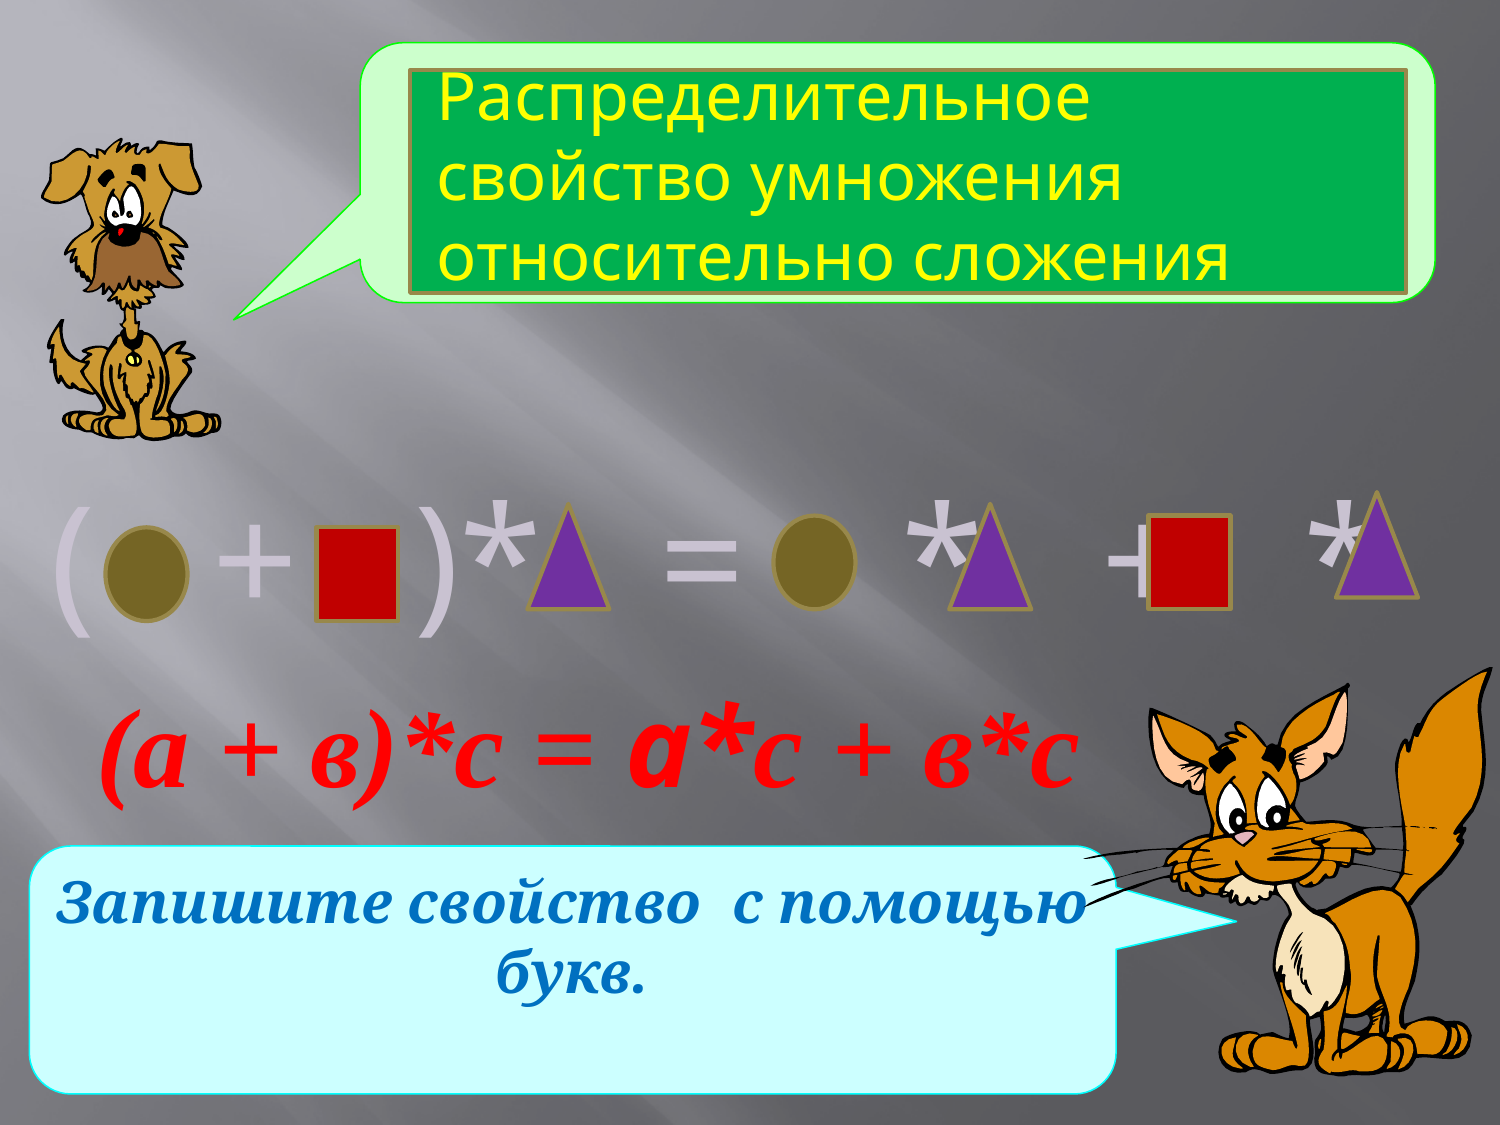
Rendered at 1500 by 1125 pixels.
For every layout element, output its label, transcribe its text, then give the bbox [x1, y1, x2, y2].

picture [40, 125, 223, 442]
text_box ( + )* = * + * [35, 456, 1500, 652]
text_box [103, 525, 190, 624]
picture [1082, 655, 1500, 1080]
text_box [525, 501, 612, 612]
text_box Распределительное свойство умножения относительно сложения [421, 46, 1360, 302]
text_box [1333, 490, 1420, 600]
text_box [947, 501, 1034, 612]
text_box (а + в)*с = а*с + в*c [23, 667, 1082, 818]
text_box [1146, 513, 1233, 611]
text_box Запишите свойство с помощью букв. [29, 845, 1092, 1094]
text_box [771, 513, 858, 612]
text_box Какое свойство умножения записано с помощью геометрических фигур? [267, 42, 1436, 304]
text_box [314, 525, 400, 623]
text_box [408, 68, 421, 295]
text_box [1360, 68, 1408, 295]
